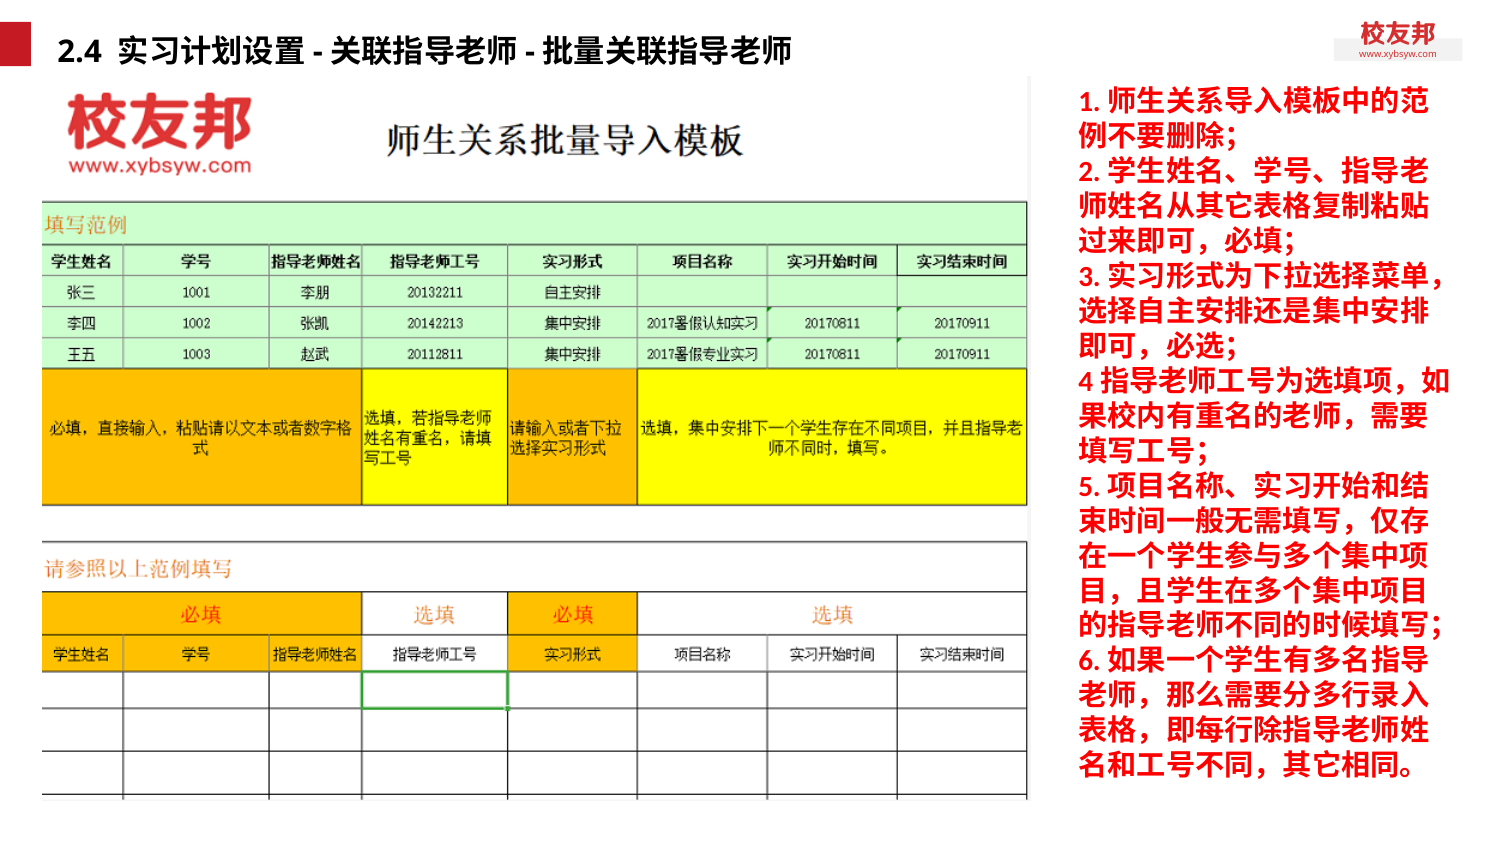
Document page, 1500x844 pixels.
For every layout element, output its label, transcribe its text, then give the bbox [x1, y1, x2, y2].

title 2.4 实习计划设置-关联指导老师-批量关联指导老师 [42, 11, 939, 76]
picture [42, 76, 1031, 801]
picture [1361, 21, 1435, 45]
text_box 1.师生关系导入模板中的范例不要删除； 2.学生姓名、学号、指导老师姓名从其它表格复制粘贴过来即可，必填； 3.实习形式为下拉选择菜单，选择自主安排还是集中安排即可，必选； 4指导老师工号为选填项，如果校内有重名的老师，需要填写工号； 5.项目名称、实习开始和结束时间一般无需填写，仅存在一个学生参与多个集中项目，且学生在多个集中项目的指导老师不同的时候填写； 6.如果一个学生有多名指导老师，那么需要分多行录入表格，即每行除指导老师姓名和工号不同，其它相同。 [1063, 74, 1471, 789]
